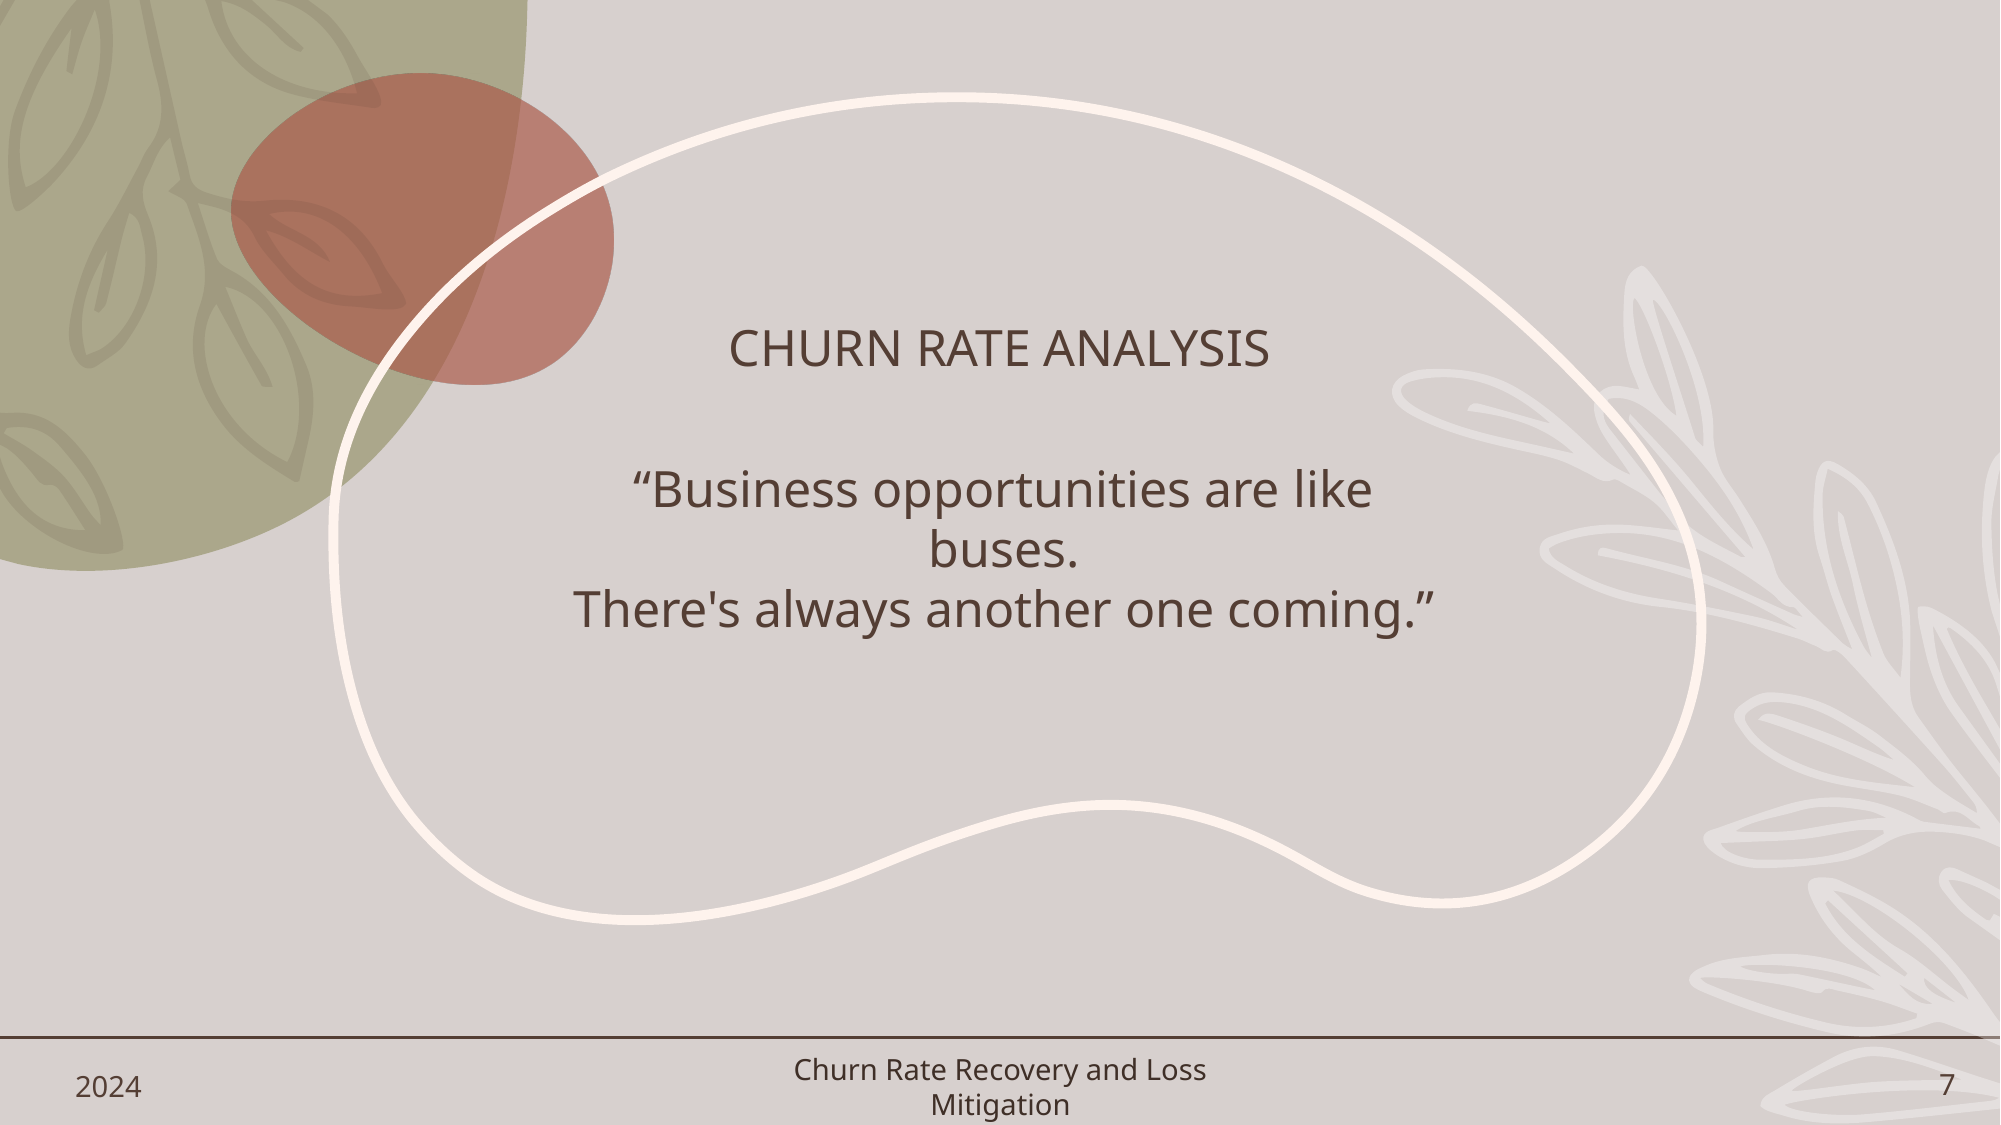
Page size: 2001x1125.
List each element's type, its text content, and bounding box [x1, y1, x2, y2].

slide_number 2024 [60, 1060, 222, 1112]
picture [231, 73, 614, 311]
slide_number 7 [1808, 1060, 1971, 1112]
list “Business opportunities are like buses. There's always another one coming.” [537, 449, 1471, 783]
title Churn Rate Analysis [137, 311, 1863, 389]
footer Churn Rate Recovery and Loss Mitigation [718, 1060, 1283, 1112]
picture [435, 181, 614, 311]
